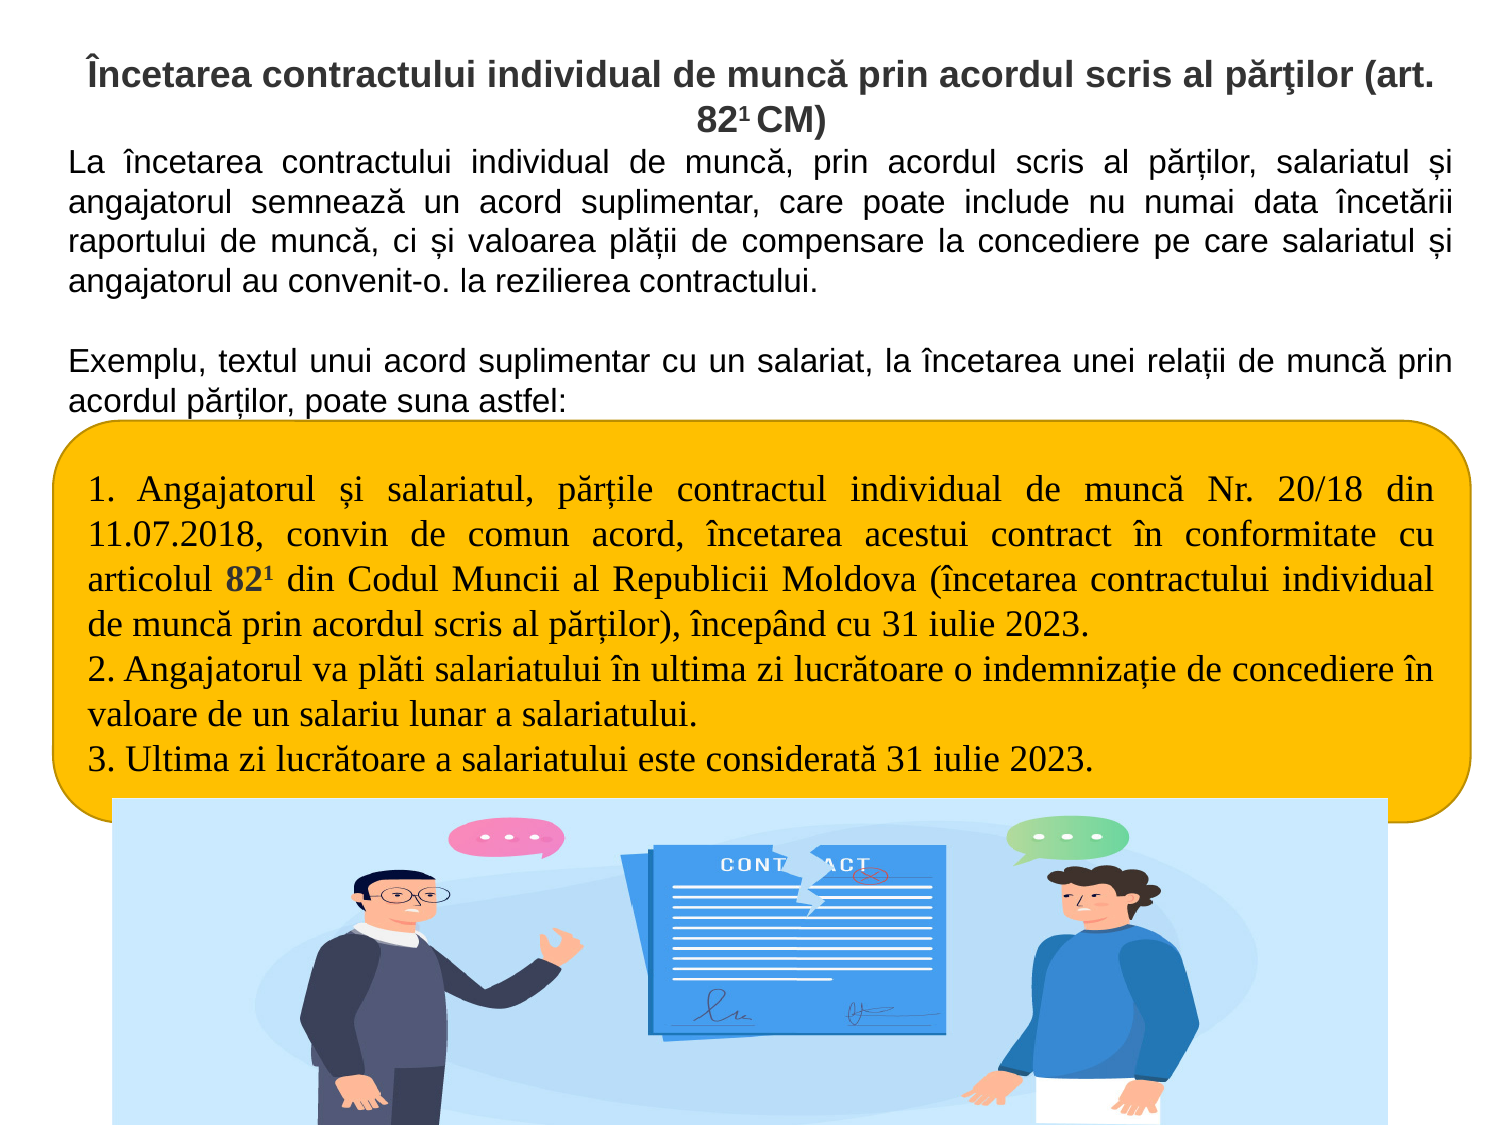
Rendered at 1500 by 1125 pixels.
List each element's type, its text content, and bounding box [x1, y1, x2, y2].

text_box 1. Angajatorul și salariatul, părțile contractul individual de muncă Nr. 20/18 din 11.07.2018, convin de comun acord, încetarea acestui contract în conformitate cu articolul 821 din Codul Muncii al Republicii Moldova (încetarea contractului individual de muncă prin acordul scris al părților), începând cu 31 iulie 2023. 2. Angajatorul va plăti salariatului în ultima zi lucrătoare o indemnizație de concediere în valoare de un salariu lunar a salariatului. 3. Ultima zi lucrătoare a salariatului este considerată 31 iulie 2023. [51, 419, 1472, 824]
text_box Încetarea contractului individual de muncă prin acordul scris al părţilor (art. 821 CM) La încetarea contractului individual de muncă, prin acordul scris al părților, salariatul și angajatorul semnează un acord suplimentar, care poate include nu numai data încetării raportului de muncă, ci și valoarea plății de compensare la concediere pe care salariatul și angajatorul au convenit-o. la rezilierea contractului. Exemplu, textul unui acord suplimentar cu un salariat, la încetarea unei relații de muncă prin acordul părților, poate suna astfel: [53, 42, 1471, 473]
picture [112, 798, 1388, 1125]
